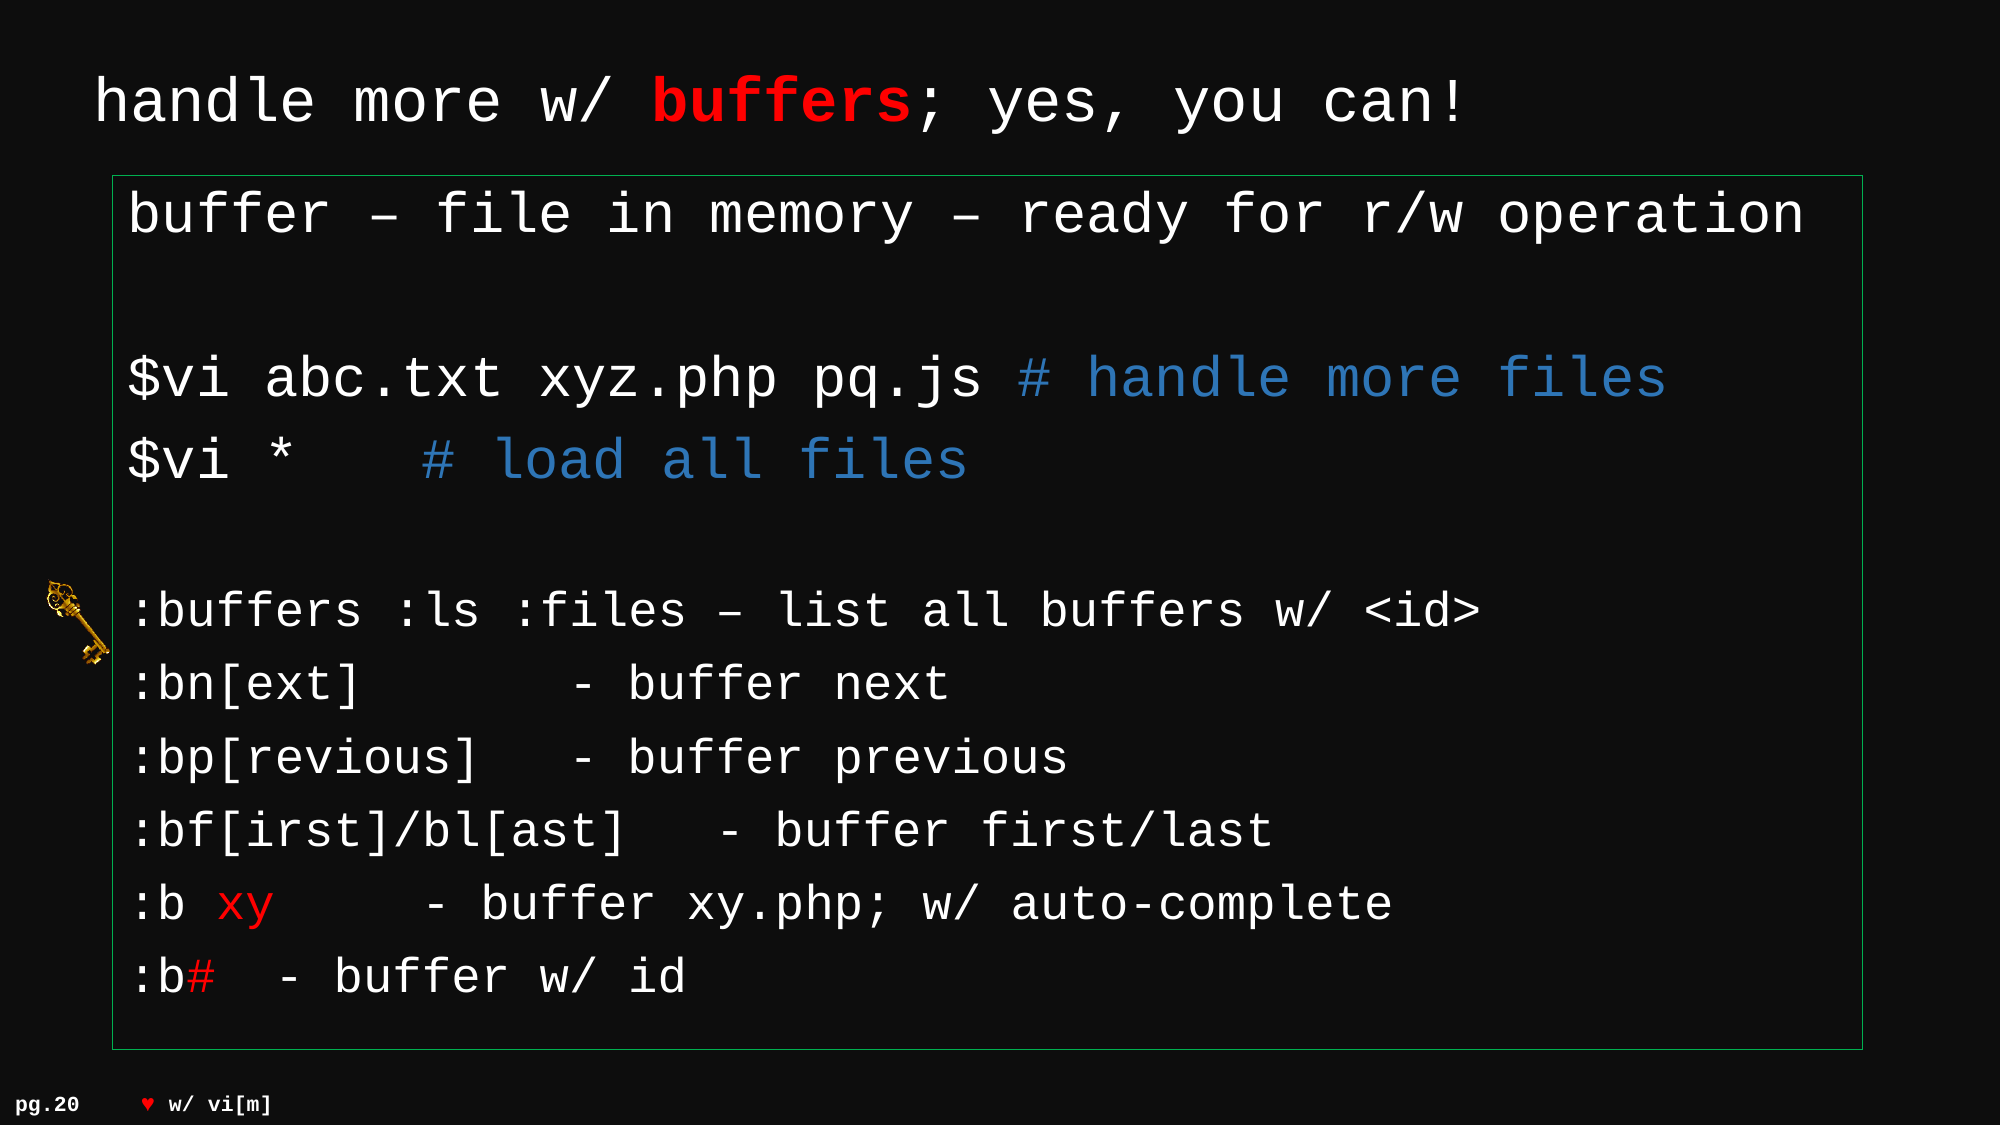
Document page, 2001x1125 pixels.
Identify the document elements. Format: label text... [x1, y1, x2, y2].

picture [46, 579, 110, 665]
list buffer – file in memory – ready for r/w operation $vi abc.txt xyz.php pq.js # handle more files $vi * # load all files :buffers :ls :files – list all buffers w/ <id> :bn[ext] - buffer next :bp[revious] - buffer previous :bf[irst]/bl[ast] - buffer first/last :b xy - buffer xy.php; w/ auto-complete :b# - buffer w/ id [112, 175, 1863, 1050]
title handle more w/ buffers; yes, you can! [78, 59, 1968, 144]
text_box pg.20 ♥ w/ vi[m] [0, 1083, 1986, 1125]
